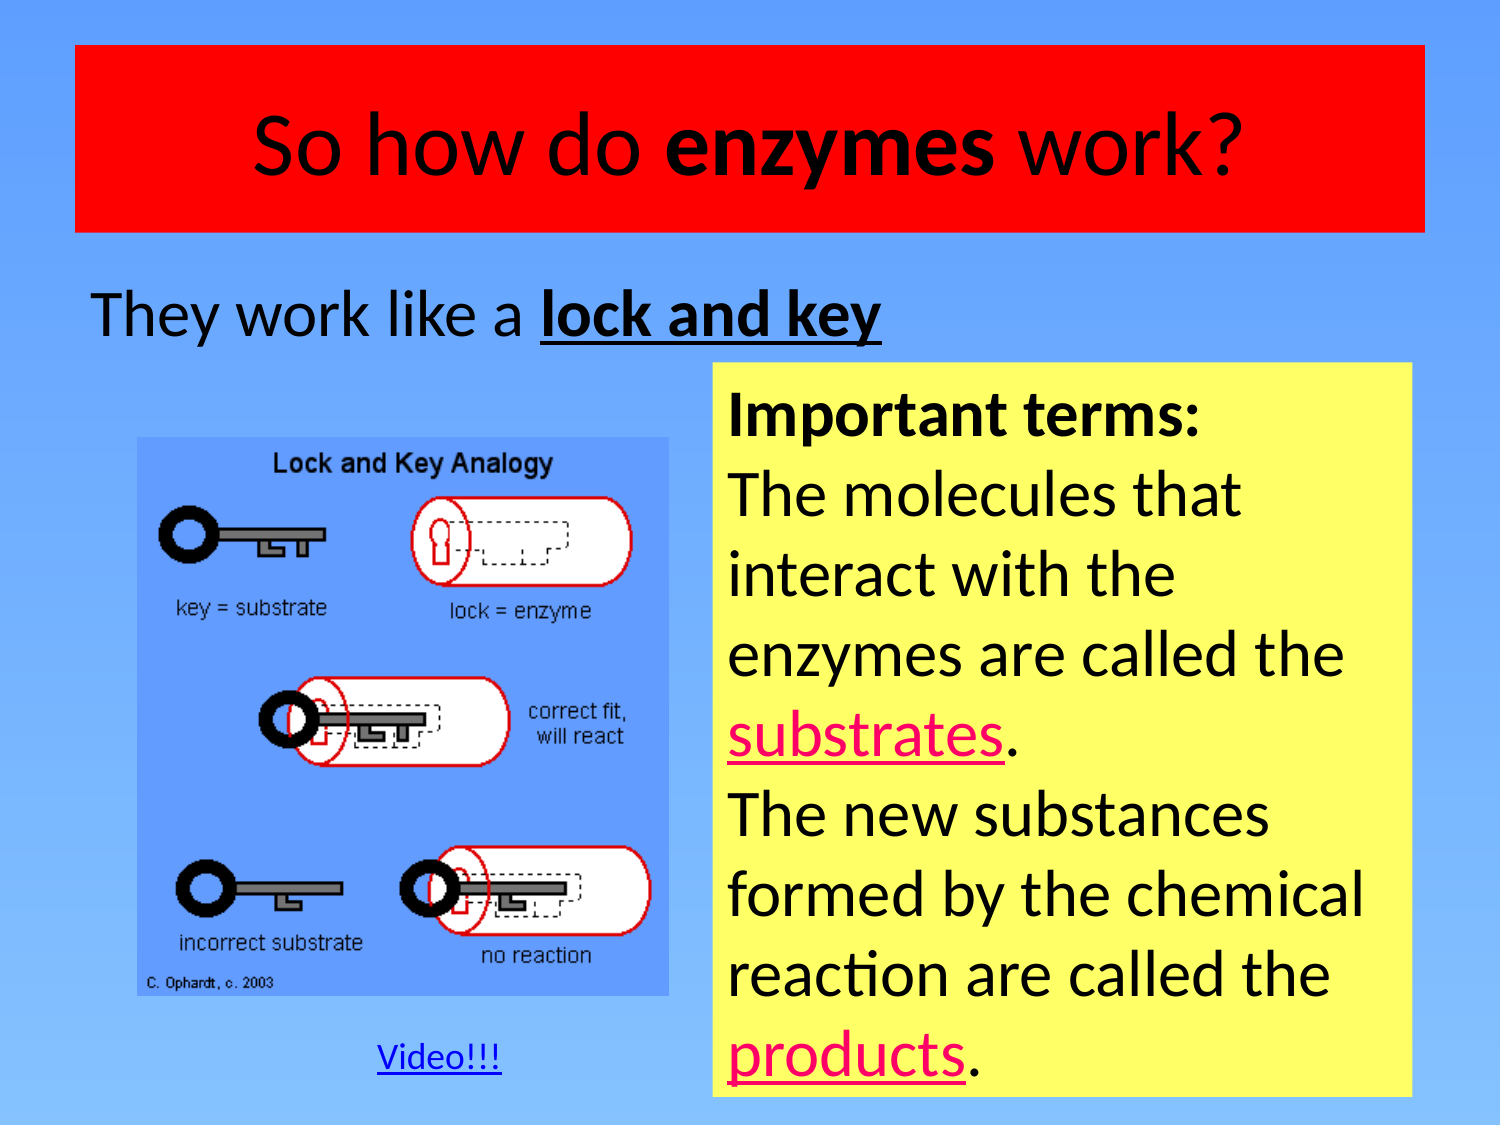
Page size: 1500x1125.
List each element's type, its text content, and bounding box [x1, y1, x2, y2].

text_box Video!!! [362, 1024, 575, 1085]
text_box Important terms: The molecules that interact with the enzymes are called the substrates. The new substances formed by the chemical reaction are called the products. [712, 362, 1413, 1097]
list They work like a lock and key [75, 262, 1425, 1005]
picture [137, 437, 669, 996]
title So how do enzymes work? [75, 45, 1425, 233]
